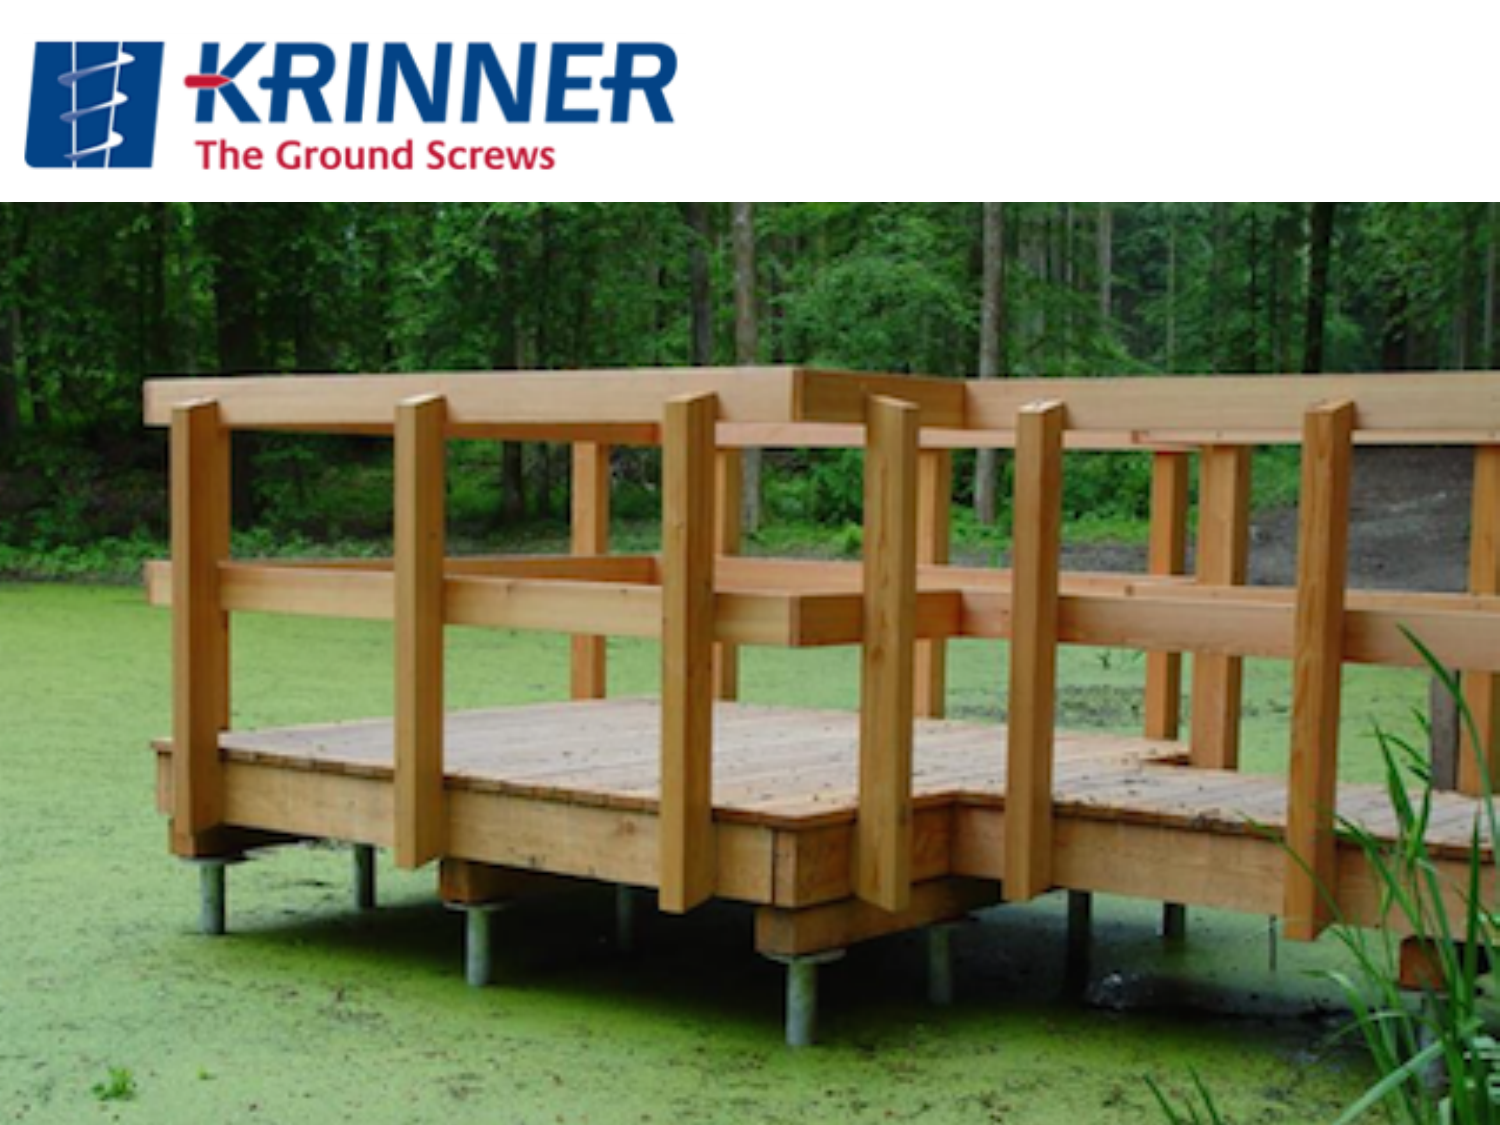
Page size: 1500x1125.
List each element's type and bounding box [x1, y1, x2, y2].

picture [0, 202, 1500, 1125]
picture [22, 31, 686, 174]
